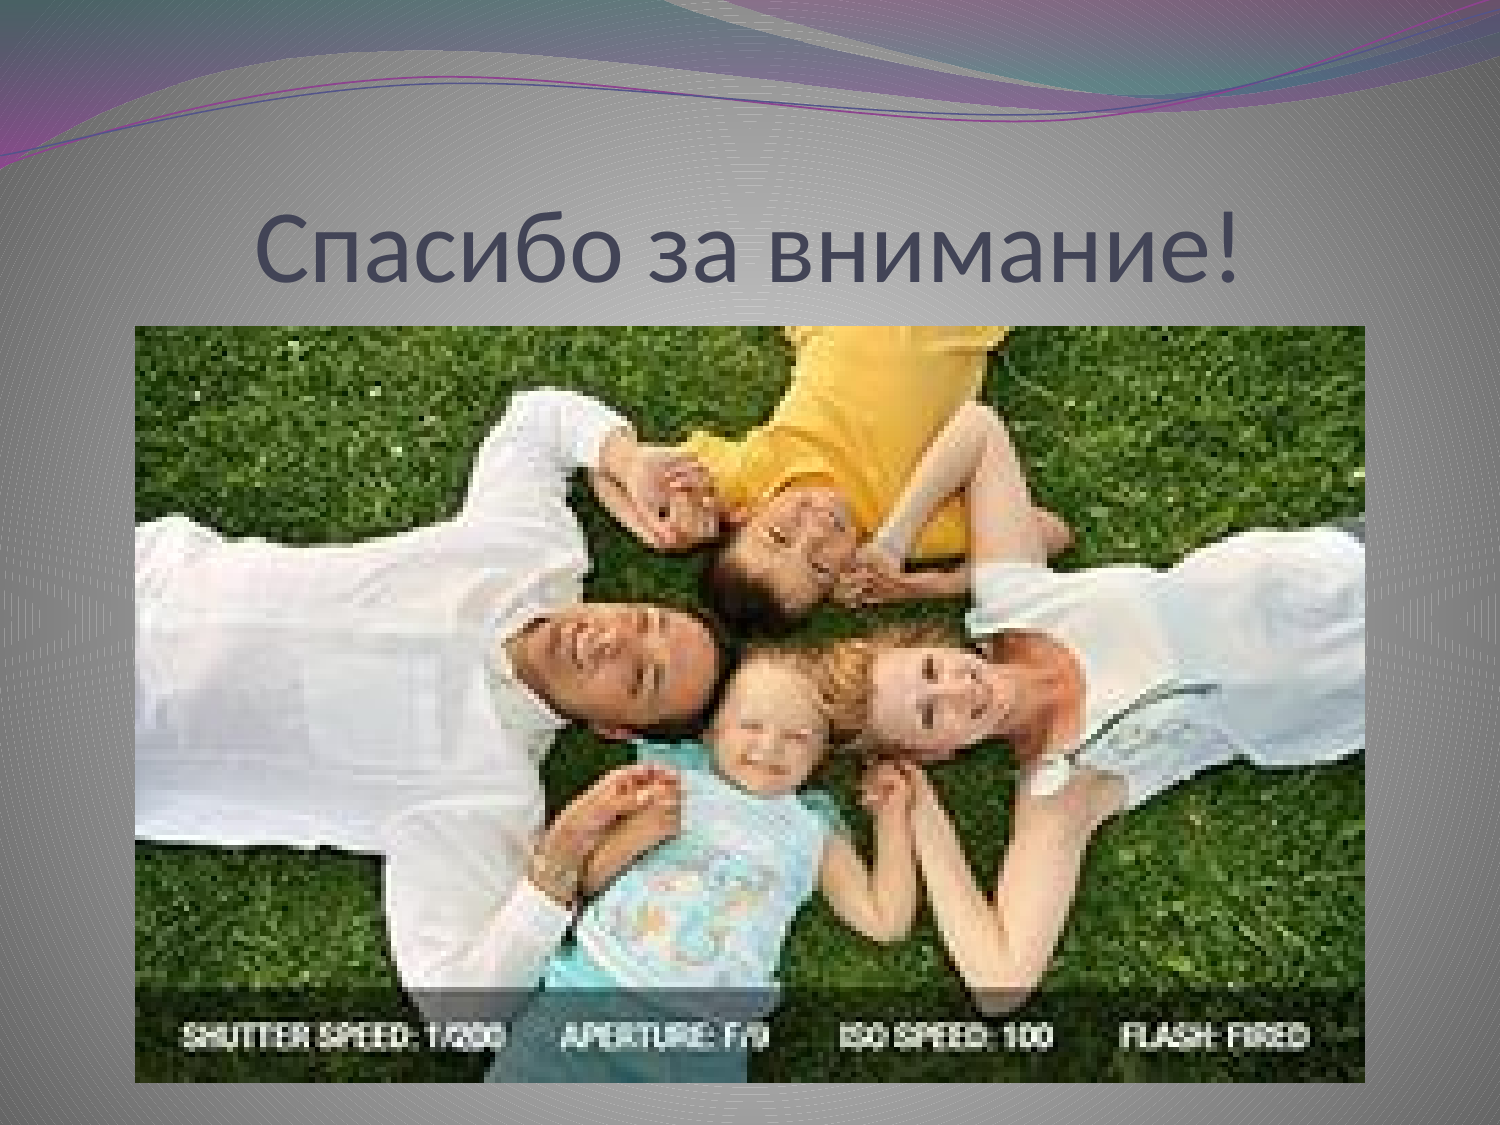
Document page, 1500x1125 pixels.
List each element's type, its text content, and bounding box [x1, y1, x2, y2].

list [135, 326, 1365, 1083]
title Спасибо за внимание! [75, 115, 1425, 303]
